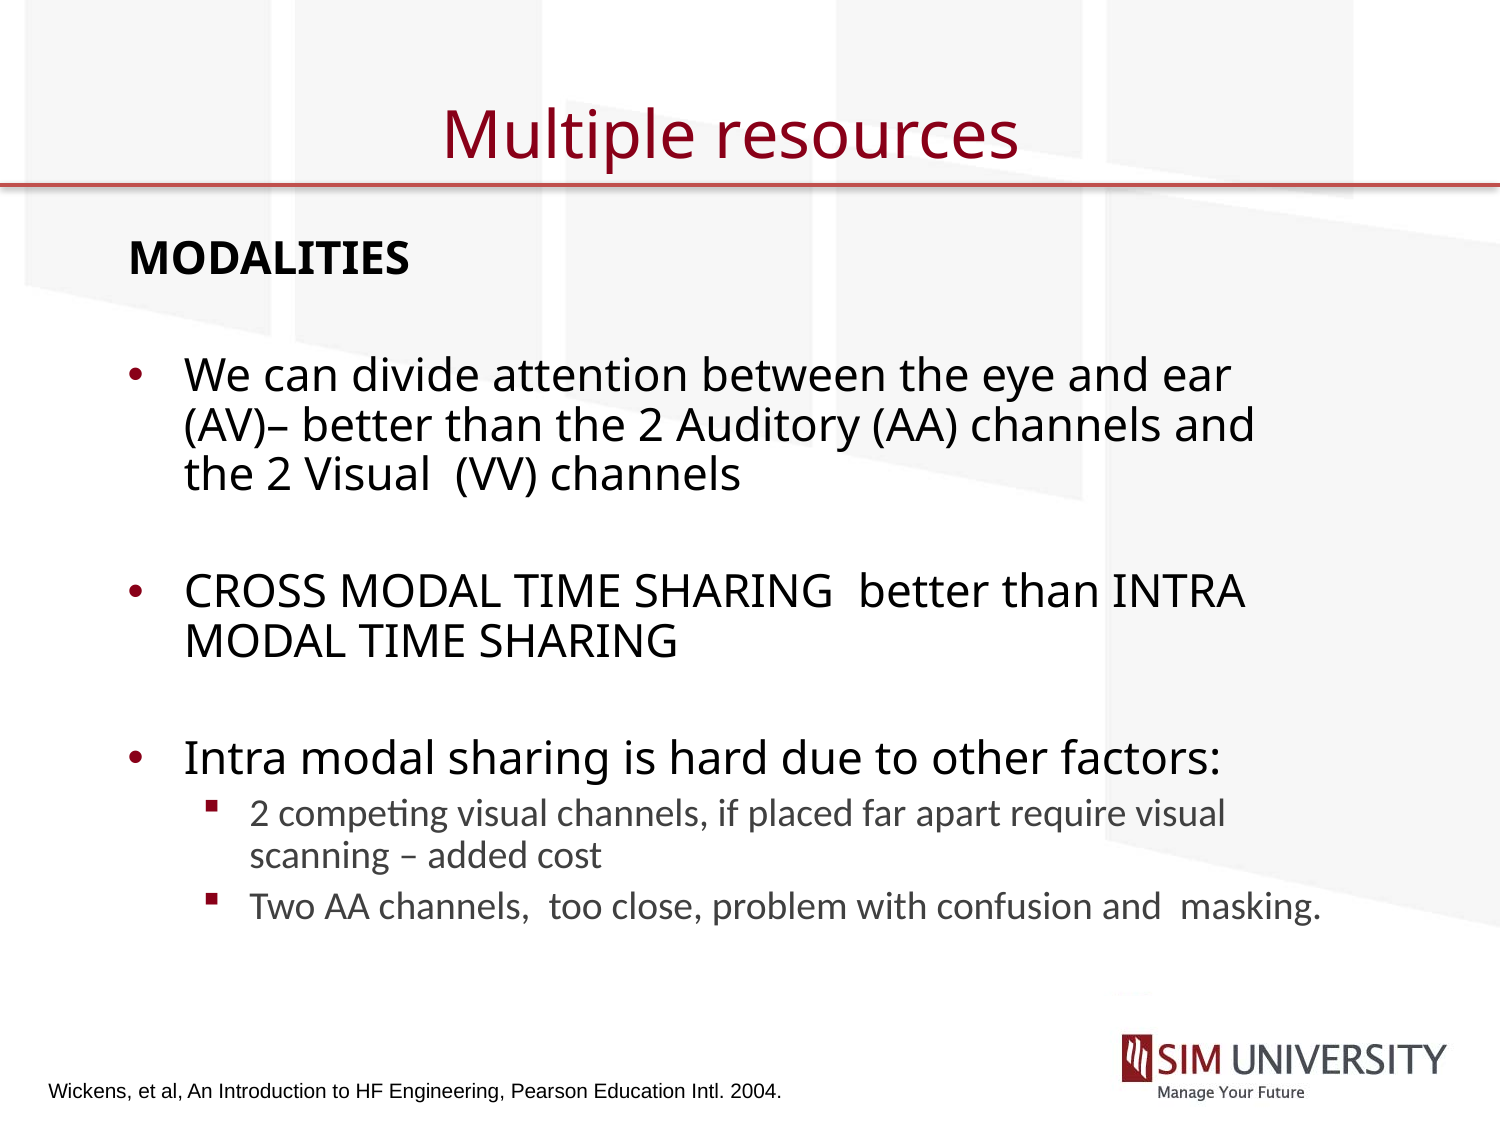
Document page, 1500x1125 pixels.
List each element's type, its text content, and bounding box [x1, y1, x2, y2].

list MODALITIES We can divide attention between the eye and ear (AV)– better than the 2 Auditory (AA) channels and the 2 Visual (VV) channels CROSS MODAL TIME SHARING better than INTRA MODAL TIME SHARING Intra modal sharing is hard due to other factors: 2 competing visual channels, if placed far apart require visual scanning – added cost Two AA channels, too close, problem with confusion and masking. [112, 227, 1350, 978]
picture [0, 187, 1500, 1125]
title Multiple resources [112, 84, 1350, 185]
picture [0, 0, 1500, 183]
text_box Wickens, et al, An Introduction to HF Engineering, Pearson Education Intl. 2004. [33, 1070, 804, 1111]
